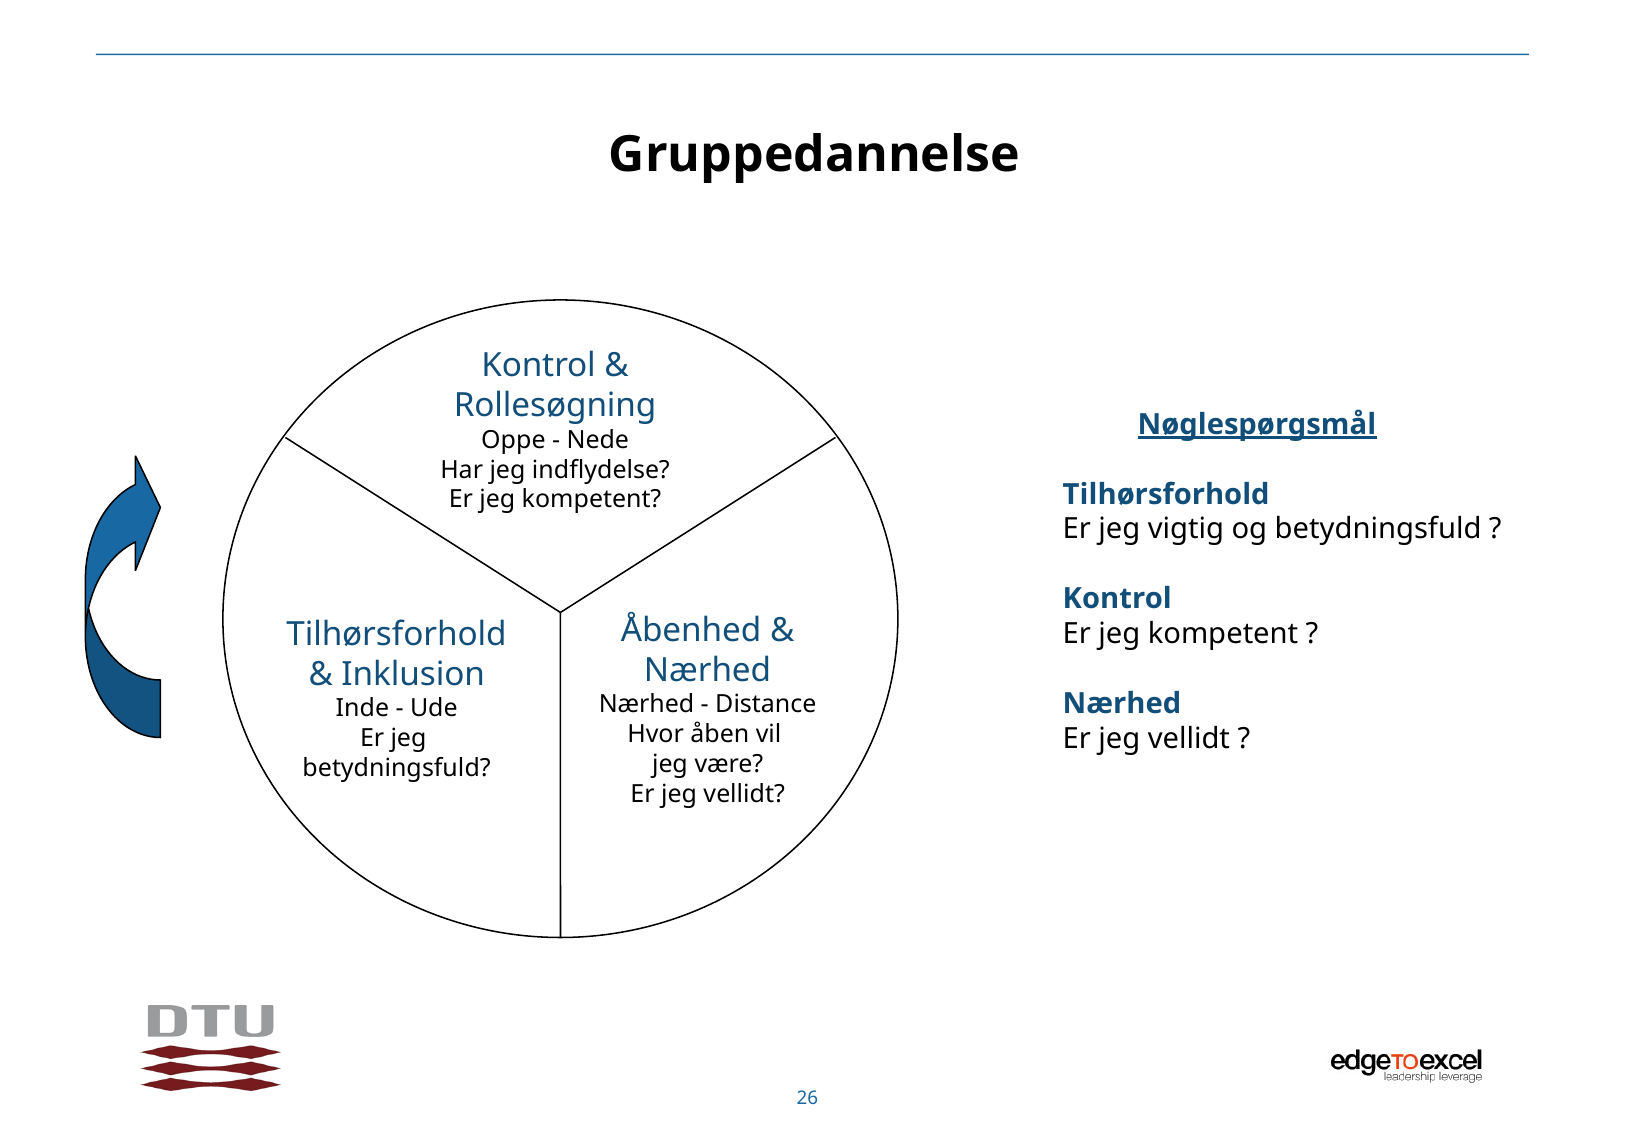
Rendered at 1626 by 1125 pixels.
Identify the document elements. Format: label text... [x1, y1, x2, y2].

text_box Åbenhed & Nærhed Nærhed - Distance Hvor åben vil jeg være? Er jeg vellidt? [583, 600, 832, 843]
picture [140, 1005, 281, 1091]
picture [1324, 1040, 1498, 1093]
text_box Nøglespørgsmål Tilhørsforhold Er jeg vigtig og betydningsfuld ? Kontrol Er jeg kompetent ? Nærhed Er jeg vellidt ? [897, 397, 1567, 762]
text_box [222, 299, 897, 938]
text_box Gruppedannelse [594, 113, 1036, 189]
text_box Tilhørsforhold & Inklusion Inde - Ude Er jeg betydningsfuld? [271, 604, 522, 790]
text_box Kontrol & Rollesøgning Oppe - Nede Har jeg indflydelse? Er jeg kompetent? [425, 335, 685, 551]
text_box [85, 455, 161, 738]
